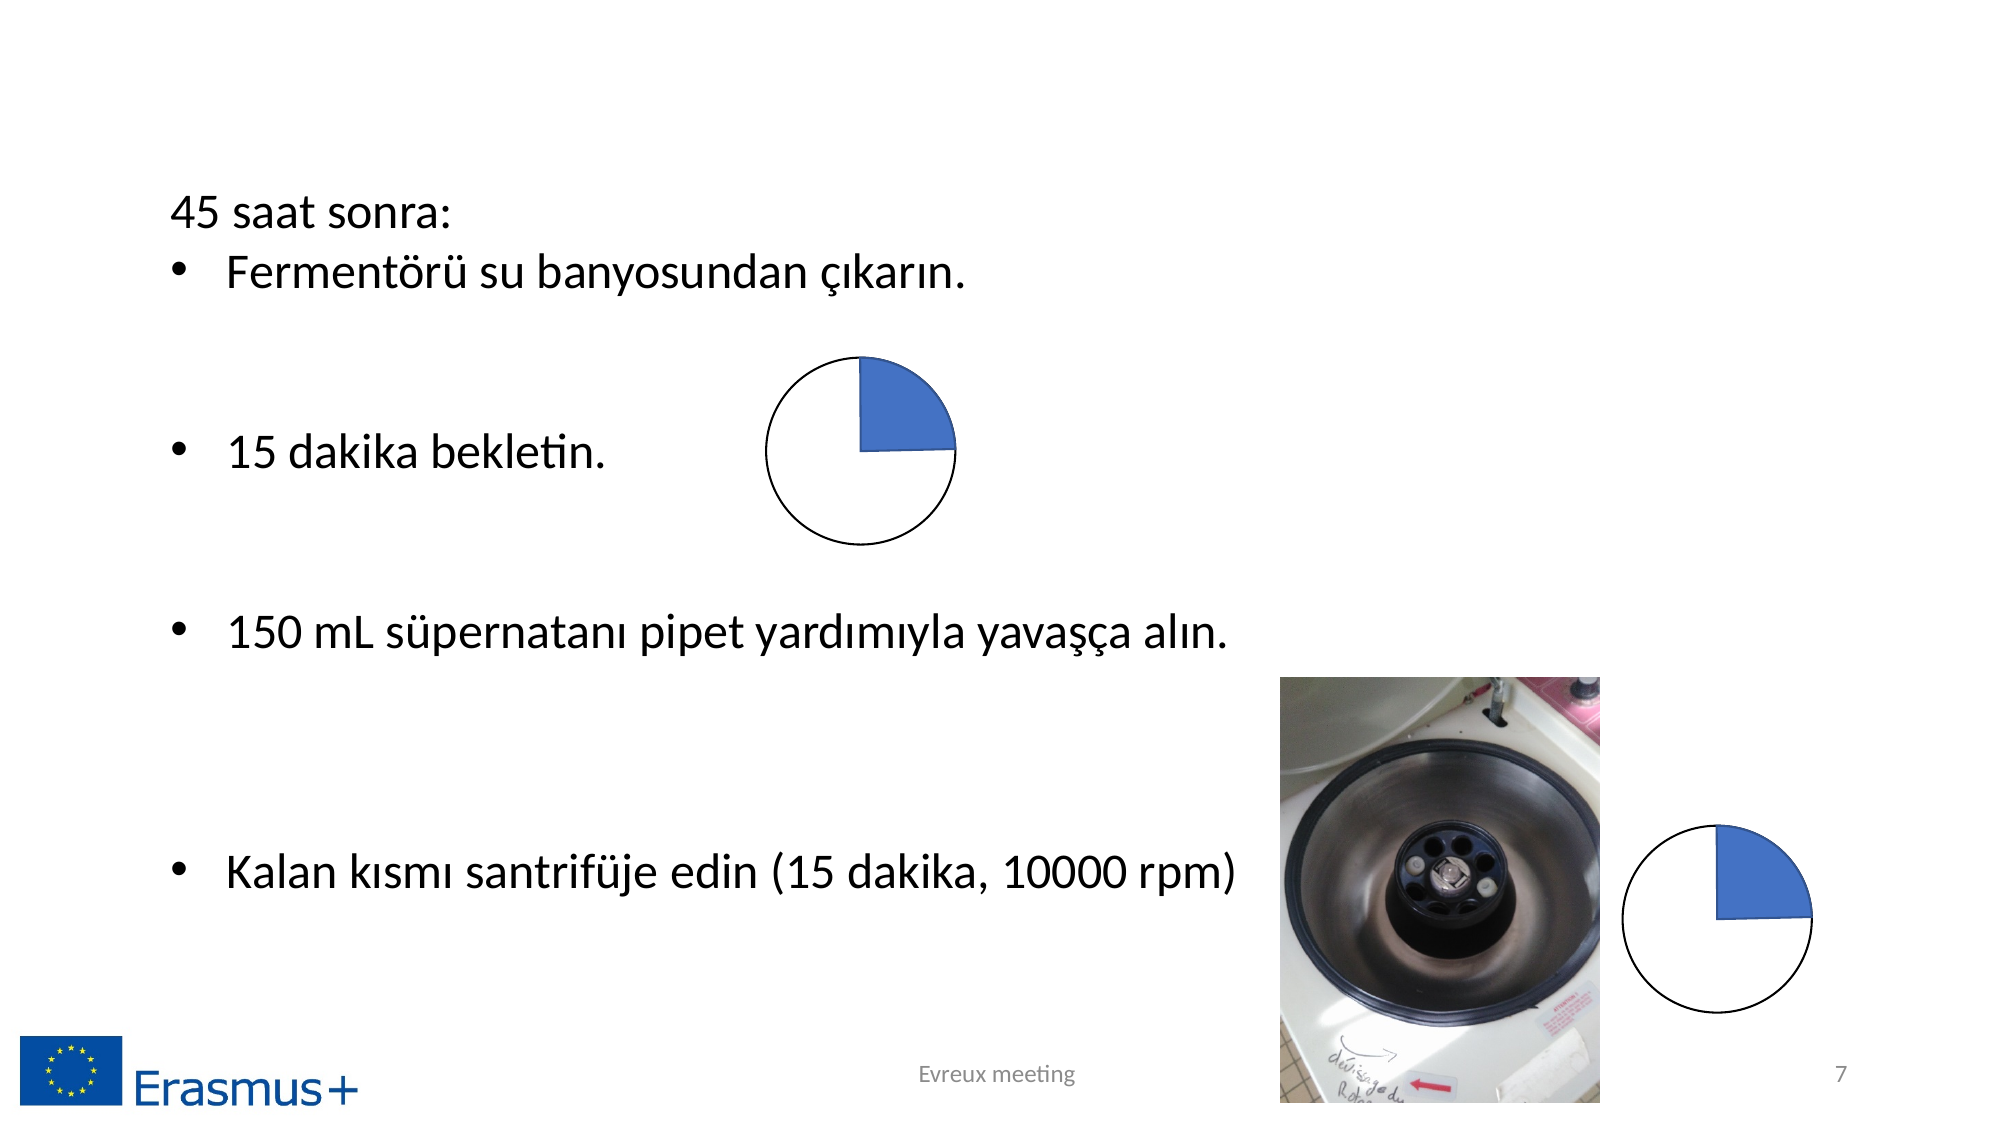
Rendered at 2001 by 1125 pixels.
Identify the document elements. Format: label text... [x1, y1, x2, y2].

text_box [1715, 824, 1813, 921]
slide_number 7 [1600, 1042, 1863, 1103]
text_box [150, 170, 1258, 914]
picture [0, 1016, 377, 1125]
picture [1280, 677, 1600, 1103]
text_box [1621, 824, 1813, 1014]
footer Evreux meeting [662, 1042, 1280, 1103]
